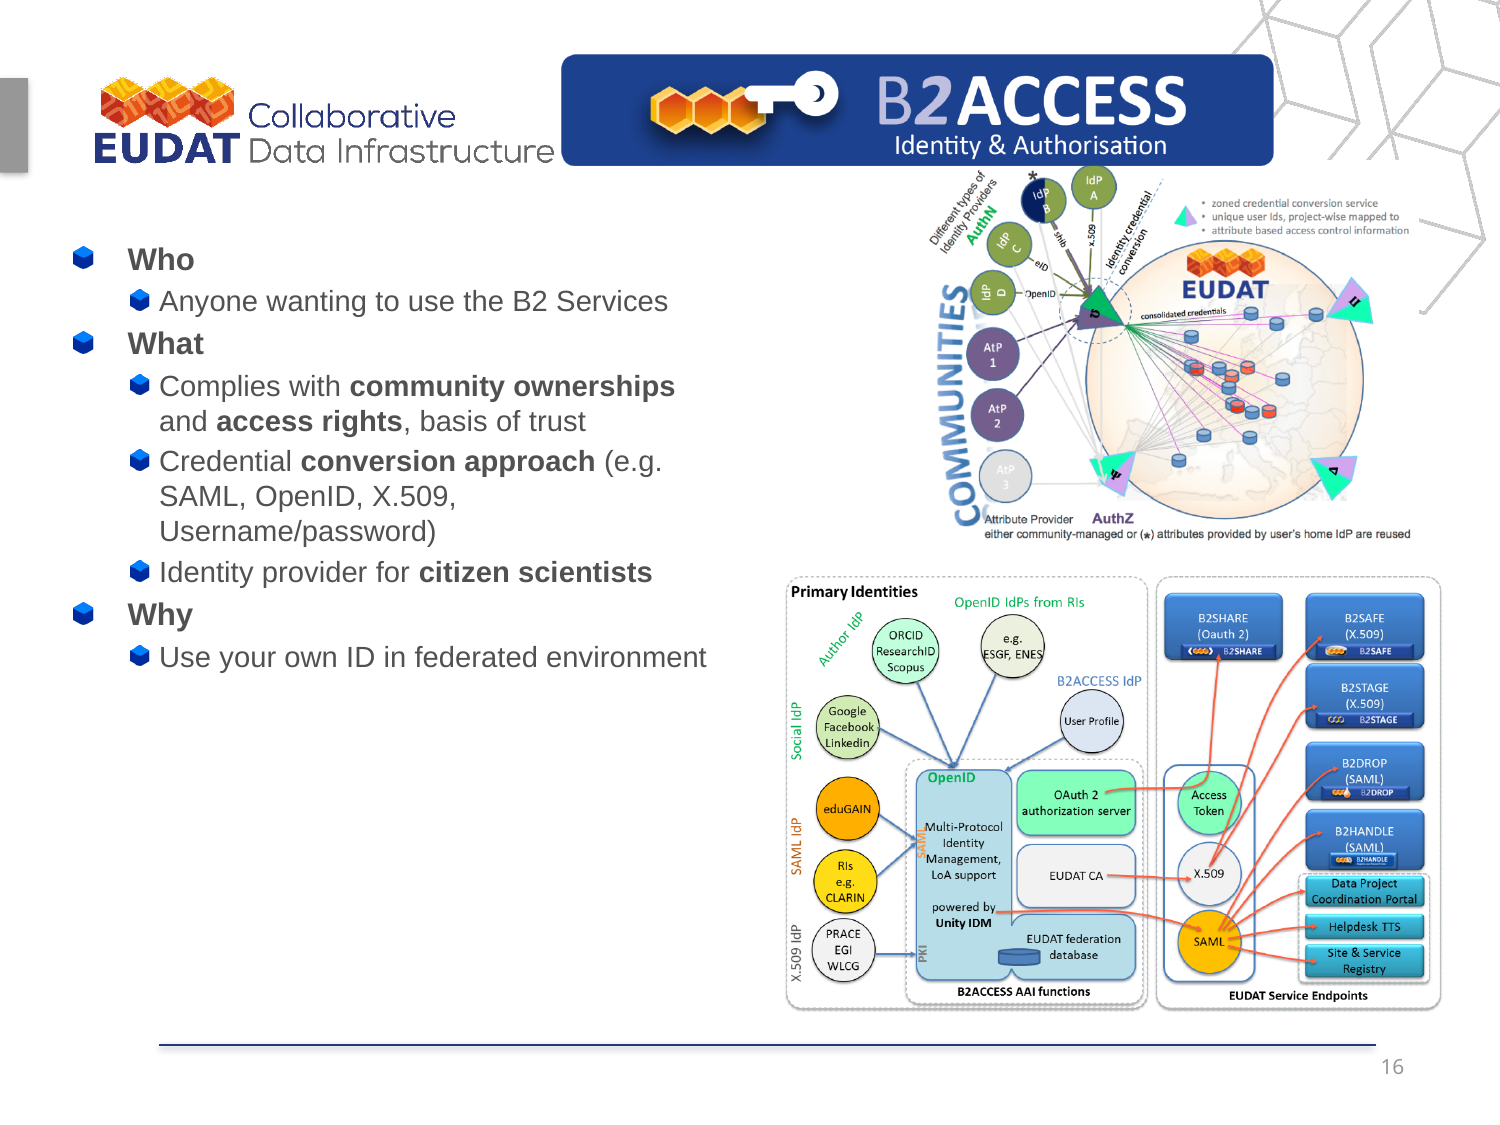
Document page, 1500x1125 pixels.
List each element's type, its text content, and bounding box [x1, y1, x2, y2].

text_box Who Anyone wanting to use the B2 Services What Complies with community ownerships and access rights, basis of trust Credential conversion approach (e.g. SAML, OpenID, X.509, Username/password) Identity provider for citizen scientists Why Use your own ID in federated environment [56, 231, 723, 681]
slide_number 16 [1352, 1045, 1419, 1094]
picture [0, 0, 1500, 1125]
